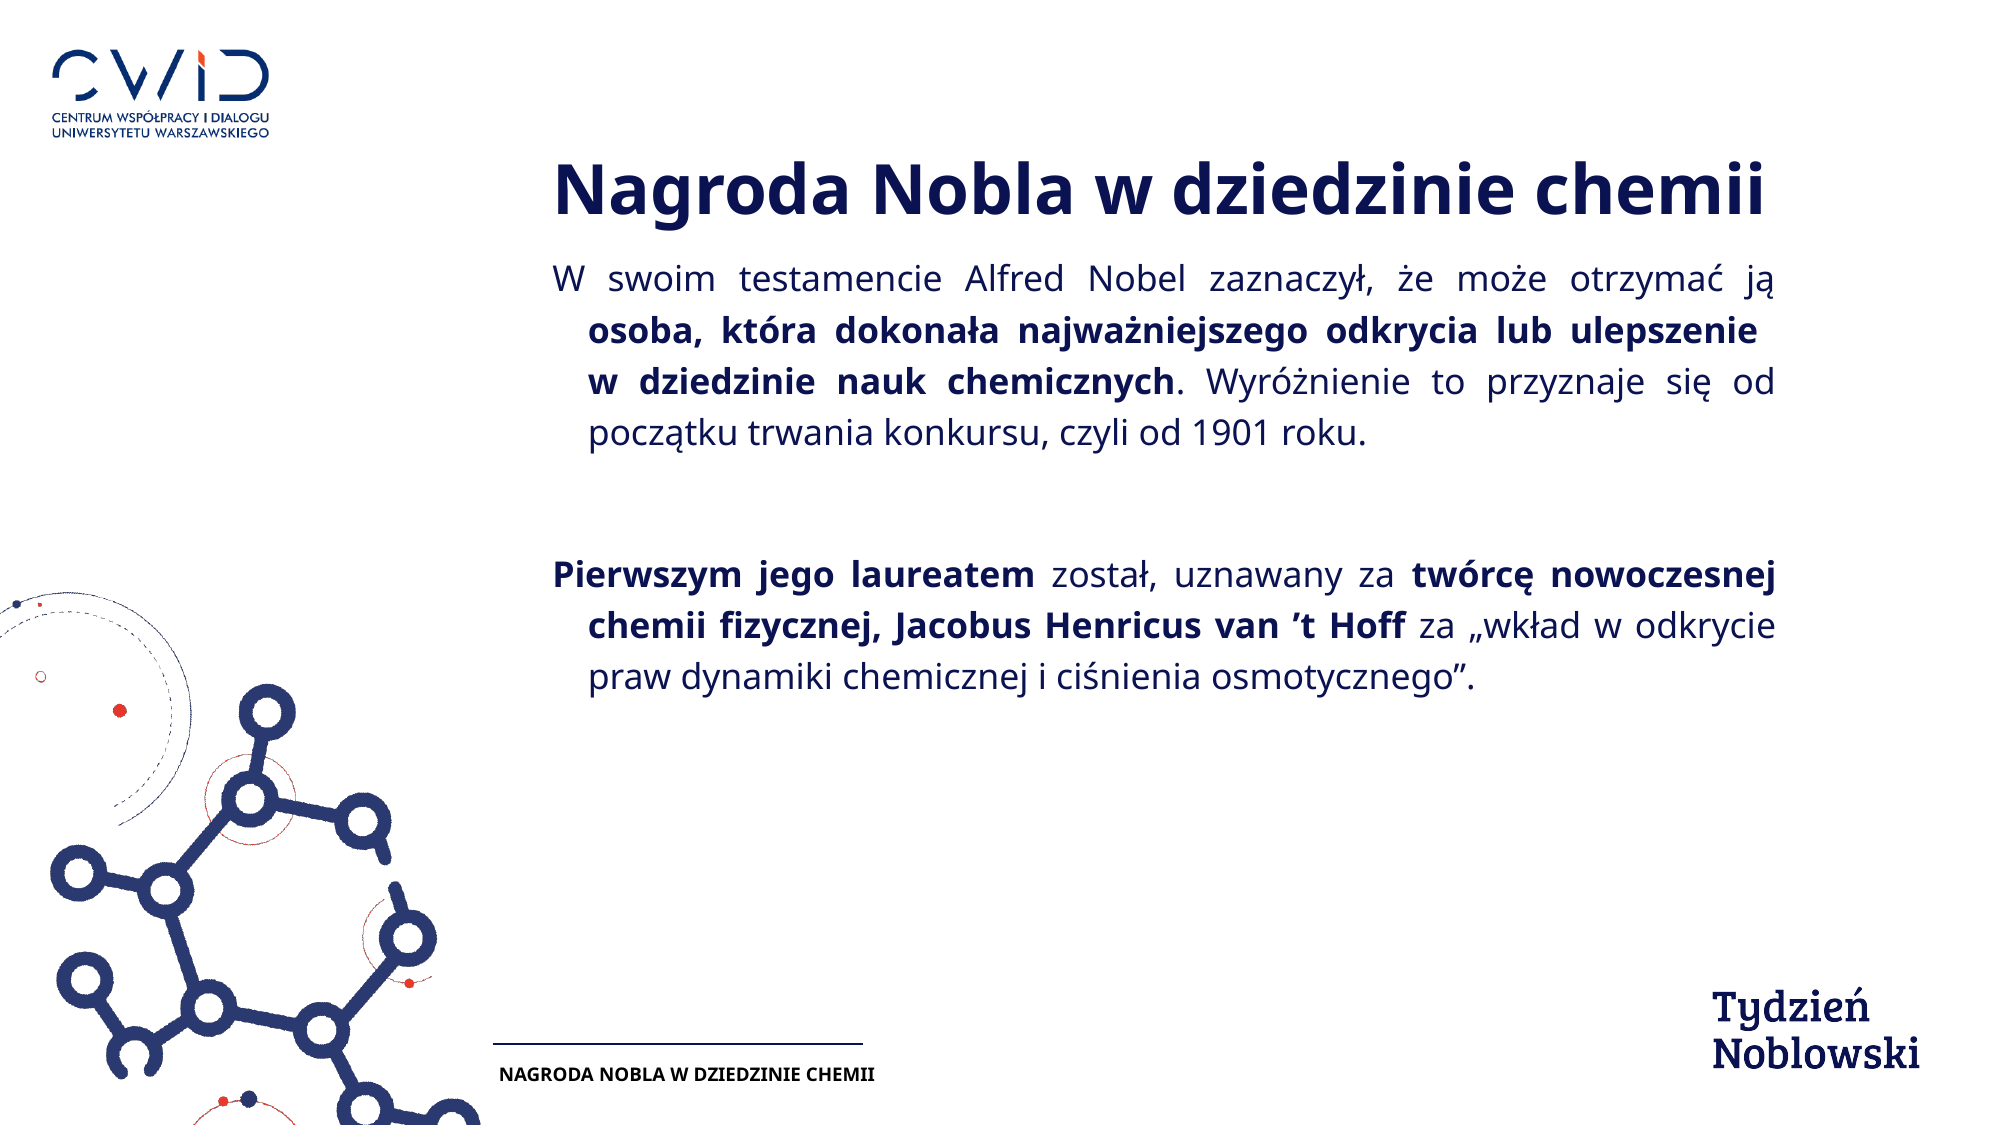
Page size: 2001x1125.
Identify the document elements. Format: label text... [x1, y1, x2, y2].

picture [0, 568, 552, 1125]
picture [0, 0, 526, 352]
picture [1658, 966, 1971, 1089]
list Nagroda Nobla w dziedzinie chemii W swoim testamencie Alfred Nobel zaznaczył, że może otrzymać ją osoba, która dokonała najważniejszego odkrycia lub ulepszenie w dziedzinie nauk chemicznych. Wyróżnienie to przyznaje się od początku trwania konkursu, czyli od 1901 roku. Pierwszym jego laureatem został, uznawany za twórcę nowoczesnej chemii fizycznej, Jacobus Henricus van ’t Hoff za „wkład w odkrycie praw dynamiki chemicznej i ciśnienia osmotycznego”. [501, 120, 1792, 884]
